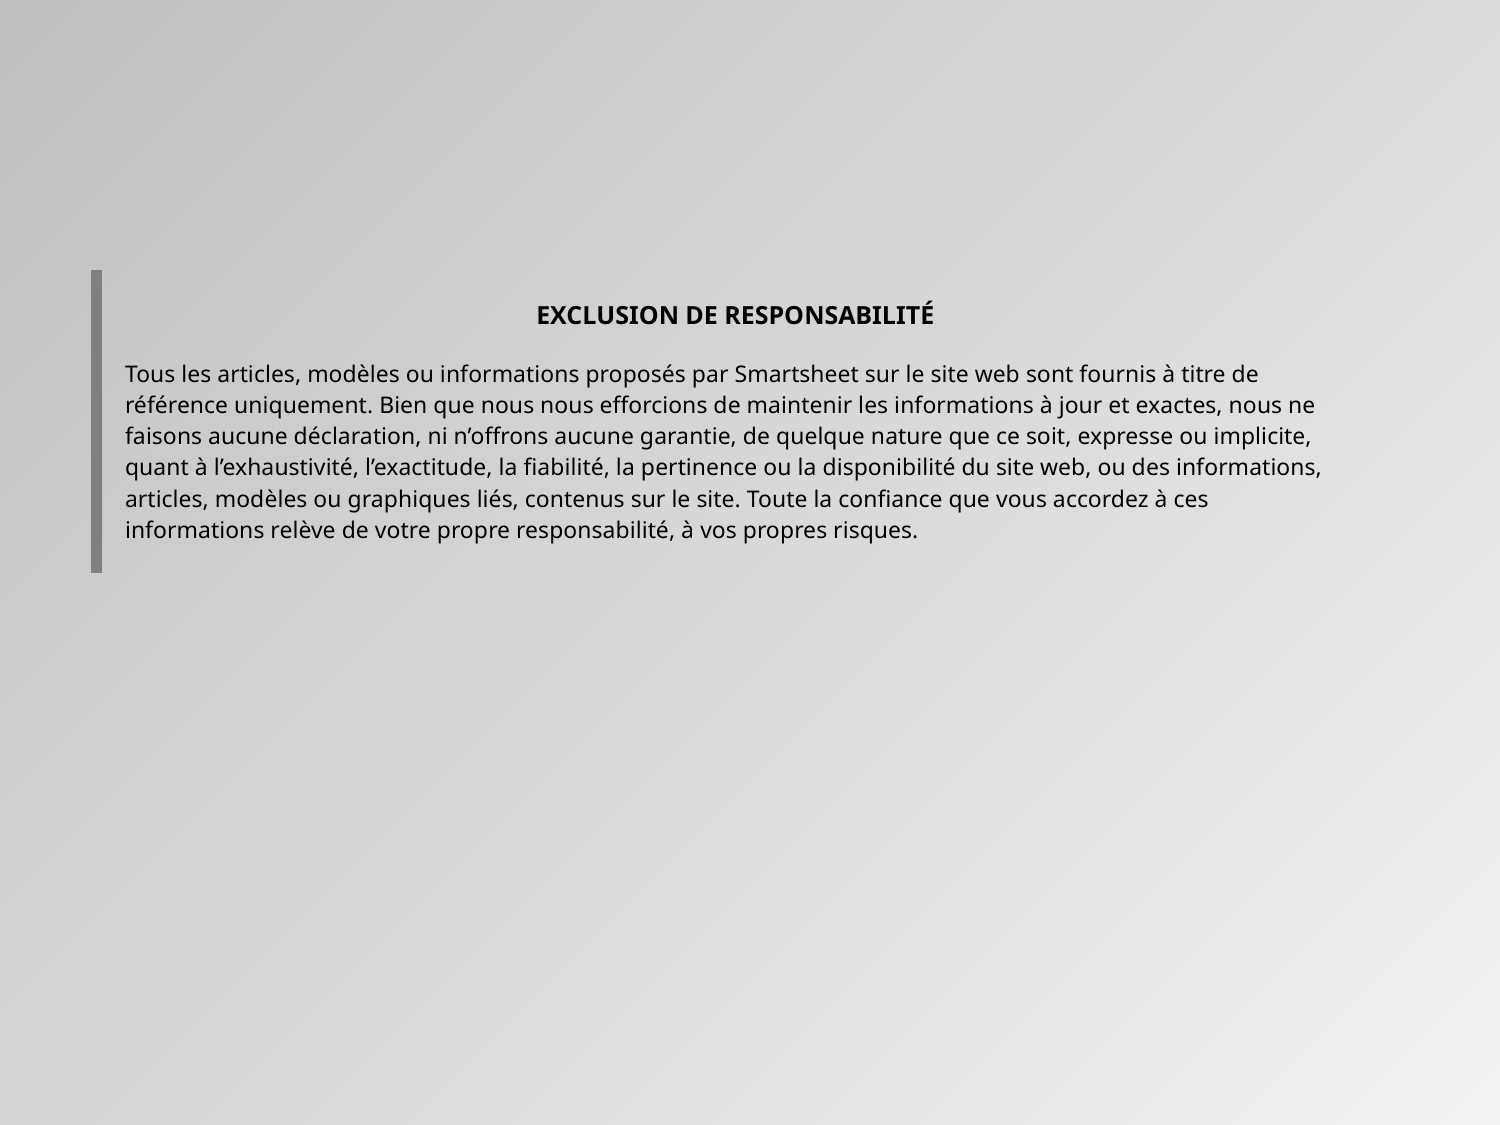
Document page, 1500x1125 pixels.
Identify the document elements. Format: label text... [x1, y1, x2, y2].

table_header EXCLUSION DE RESPONSABILITÉ Tous les articles, modèles ou informations proposés par Smartsheet sur le site web sont fournis à titre de référence uniquement. Bien que nous nous efforcions de maintenir les informations à jour et exactes, nous ne faisons aucune déclaration, ni n’offrons aucune garantie, de quelque nature que ce soit, expresse ou implicite, quant à l’exhaustivité, l’exactitude, la fiabilité, la pertinence ou la disponibilité du site web, ou des informations, articles, modèles ou graphiques liés, contenus sur le site. Toute la confiance que vous accordez à ces informations relève de votre propre responsabilité, à vos propres risques. [102, 270, 1355, 573]
